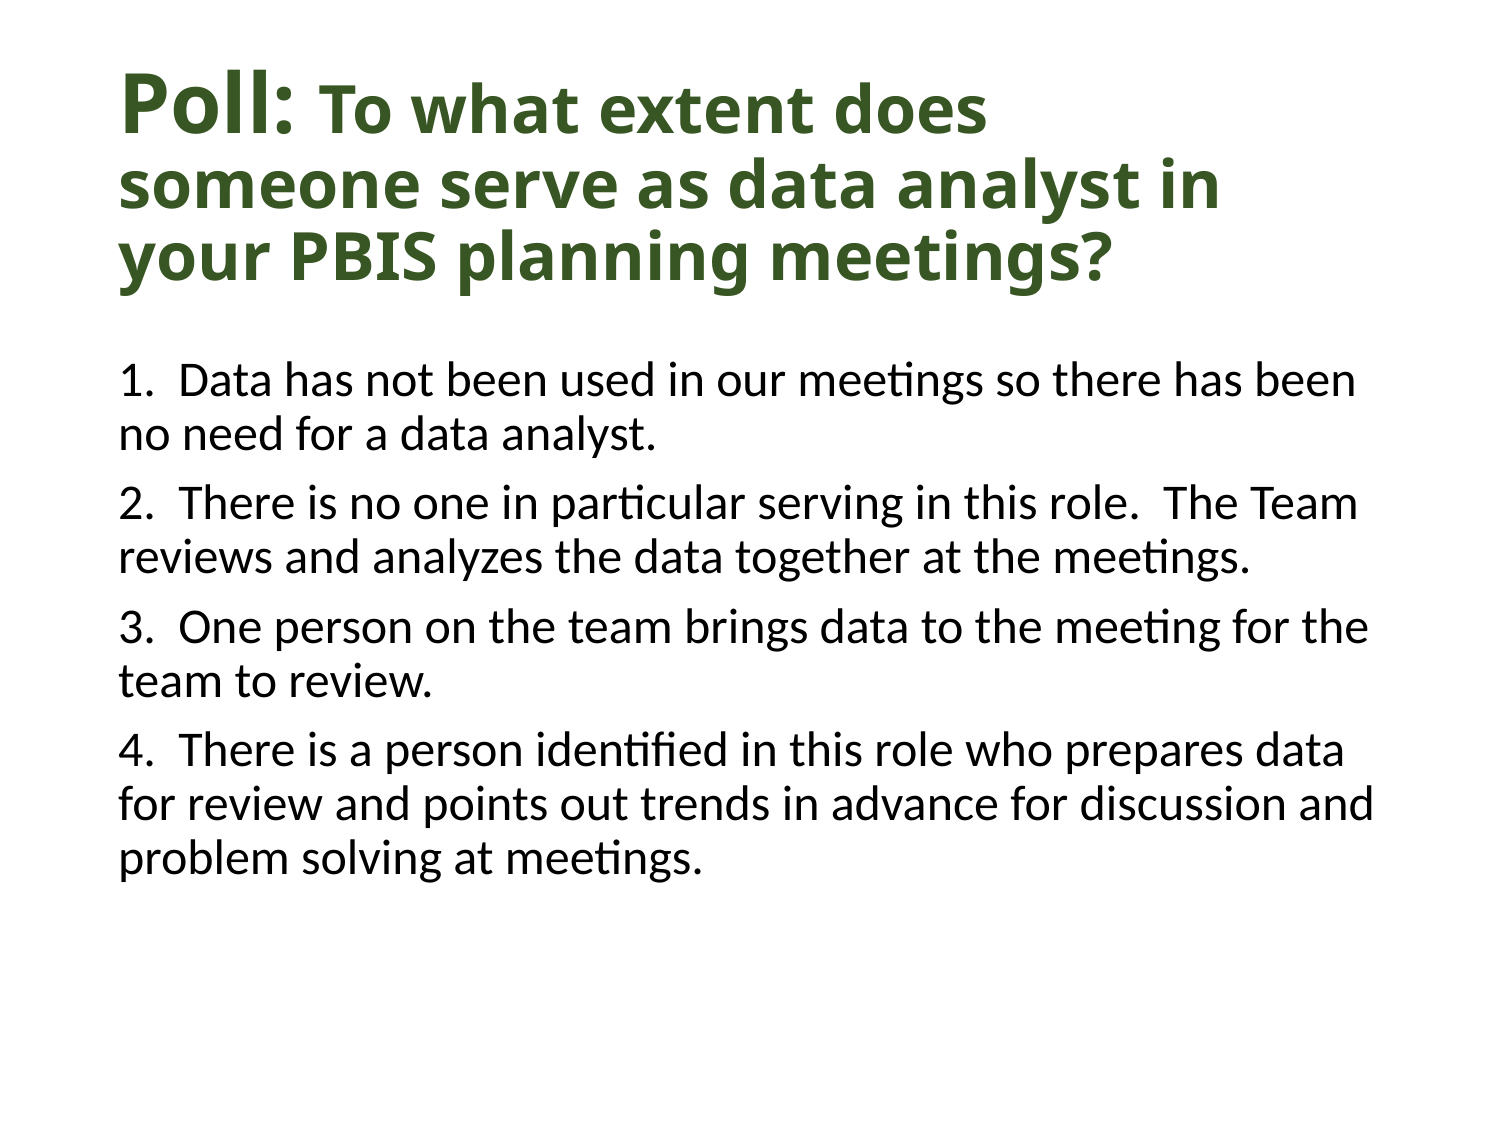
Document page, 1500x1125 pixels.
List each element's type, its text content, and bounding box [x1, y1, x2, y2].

list 1. Data has not been used in our meetings so there has been no need for a data analyst. 2. There is no one in particular serving in this role. The Team reviews and analyzes the data together at the meetings. 3. One person on the team brings data to the meeting for the team to review. 4. There is a person identified in this role who prepares data for review and points out trends in advance for discussion and problem solving at meetings. [103, 345, 1397, 1060]
title Poll: To what extent does someone serve as data analyst in your PBIS planning meetings? [103, 83, 1348, 273]
